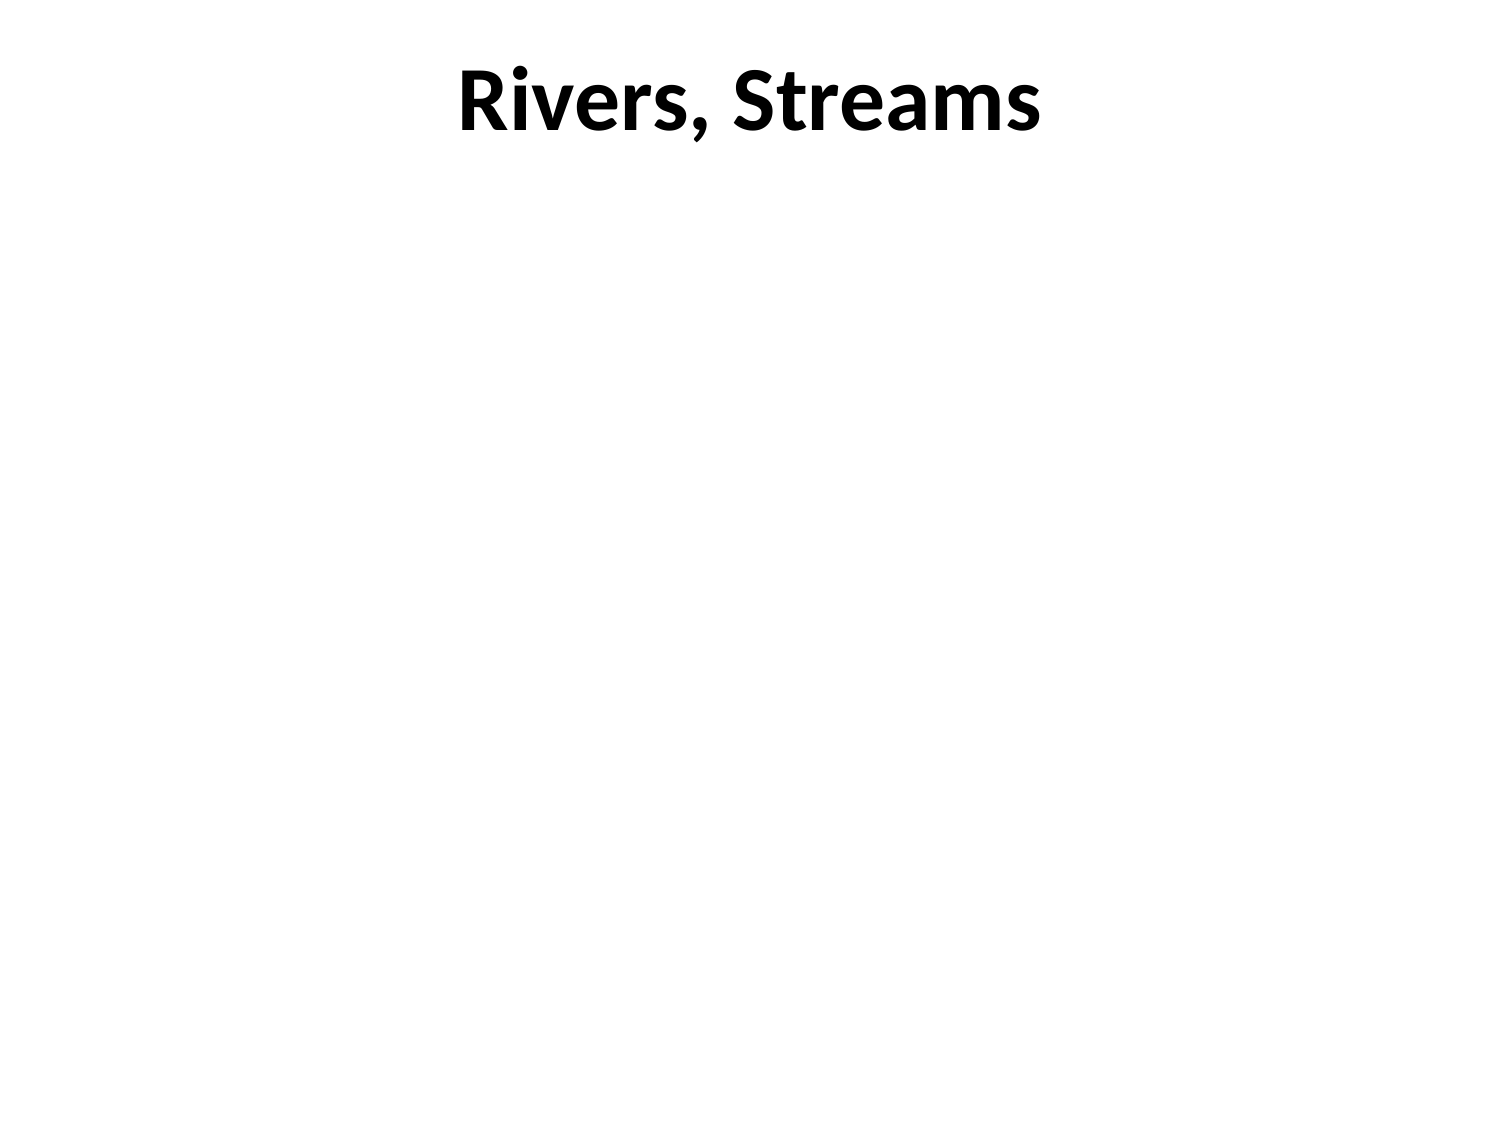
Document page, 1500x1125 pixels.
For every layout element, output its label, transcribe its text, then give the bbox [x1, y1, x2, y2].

title Rivers, Streams [75, 0, 1425, 188]
